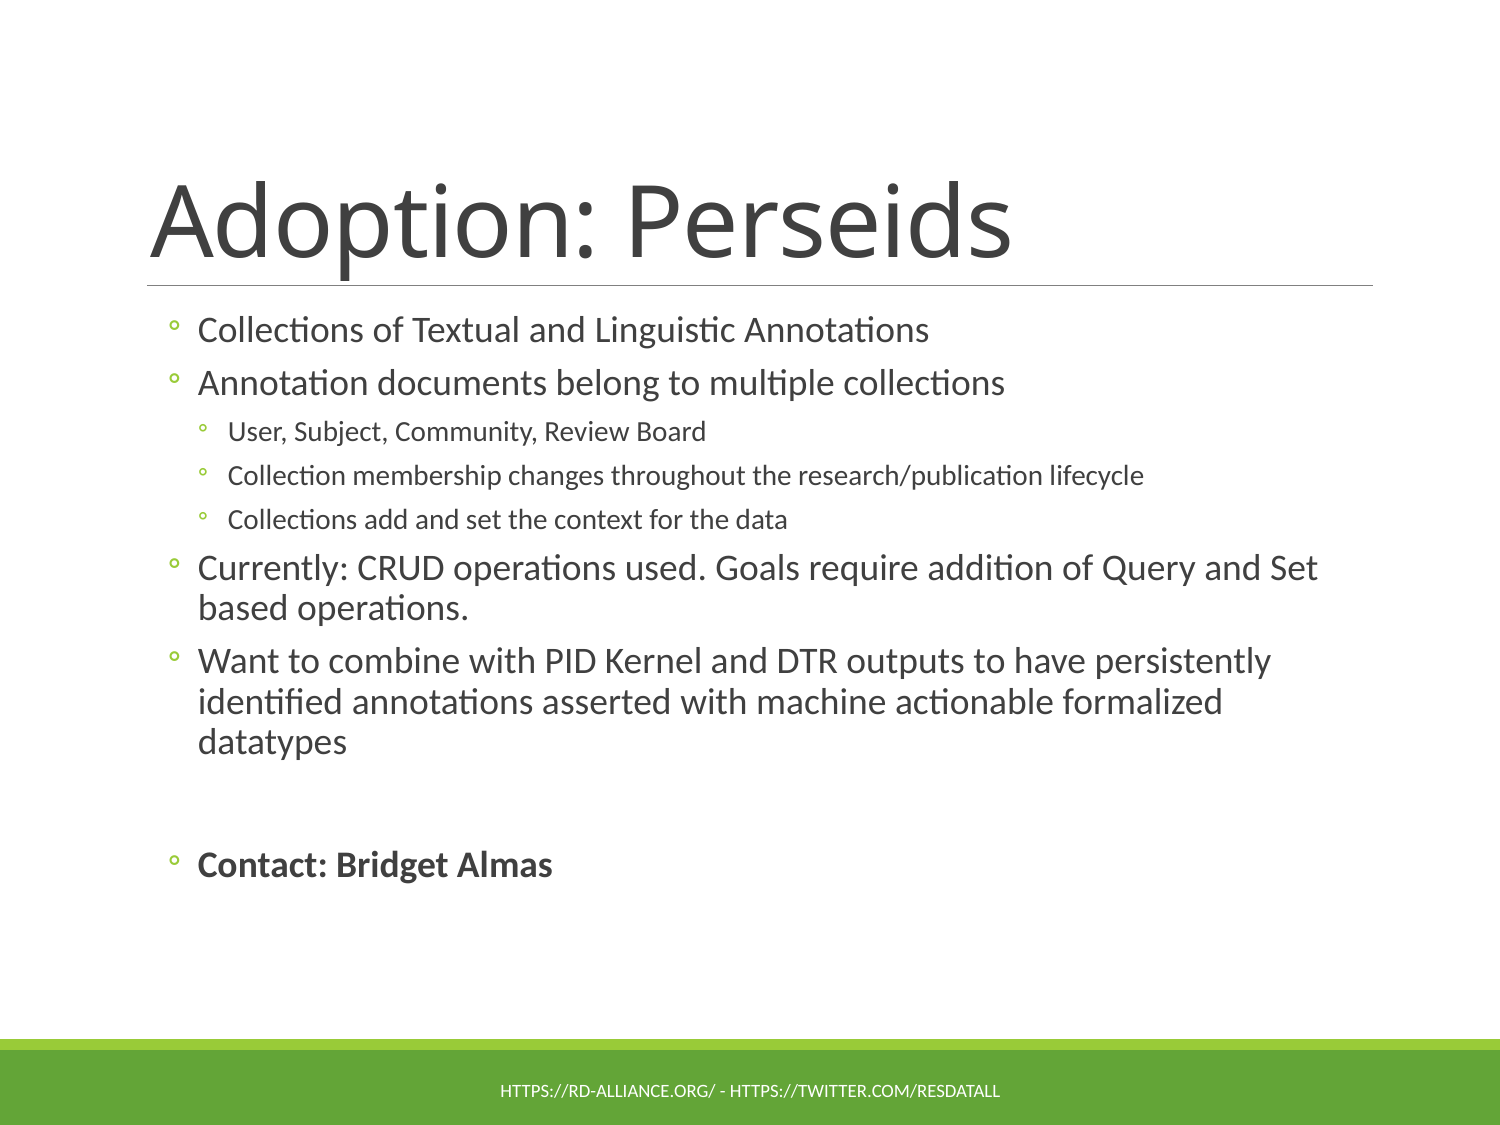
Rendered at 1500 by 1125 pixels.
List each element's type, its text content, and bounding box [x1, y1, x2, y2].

title Adoption: Perseids [135, 47, 1373, 285]
list Collections of Textual and Linguistic Annotations Annotation documents belong to multiple collections User, Subject, Community, Review Board Collection membership changes throughout the research/publication lifecycle Collections add and set the context for the data Currently: CRUD operations used. Goals require addition of Query and Set based operations. Want to combine with PID Kernel and DTR outputs to have persistently identified annotations asserted with machine actionable formalized datatypes Contact: Bridget Almas [135, 302, 1373, 963]
footer https://rd-alliance.org/ - https://twitter.com/resdatall [453, 1059, 1047, 1120]
